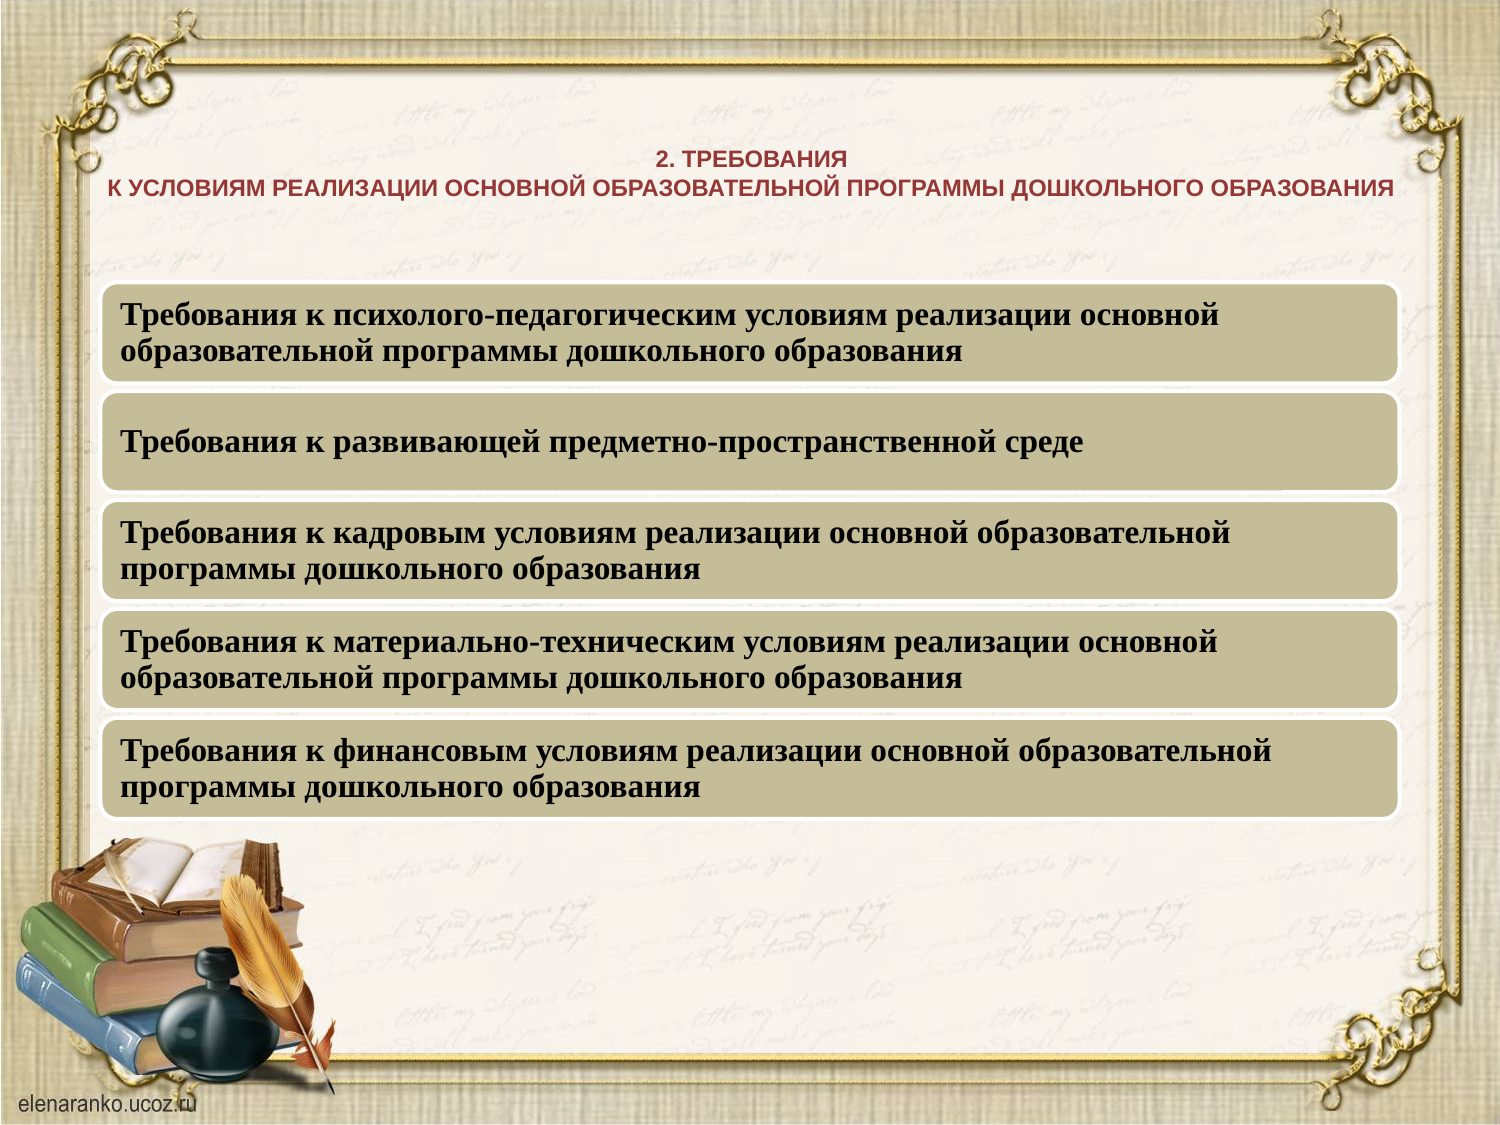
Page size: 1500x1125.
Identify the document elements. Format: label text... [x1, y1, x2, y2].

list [100, 266, 1400, 835]
picture [0, 0, 1500, 1125]
title 2. ТРЕБОВАНИЯ К УСЛОВИЯМ РЕАЛИЗАЦИИ ОСНОВНОЙ ОБРАЗОВАТЕЛЬНОЙ ПРОГРАММЫ ДОШКОЛЬНОГО ОБРАЗОВАНИЯ [76, 78, 1427, 268]
